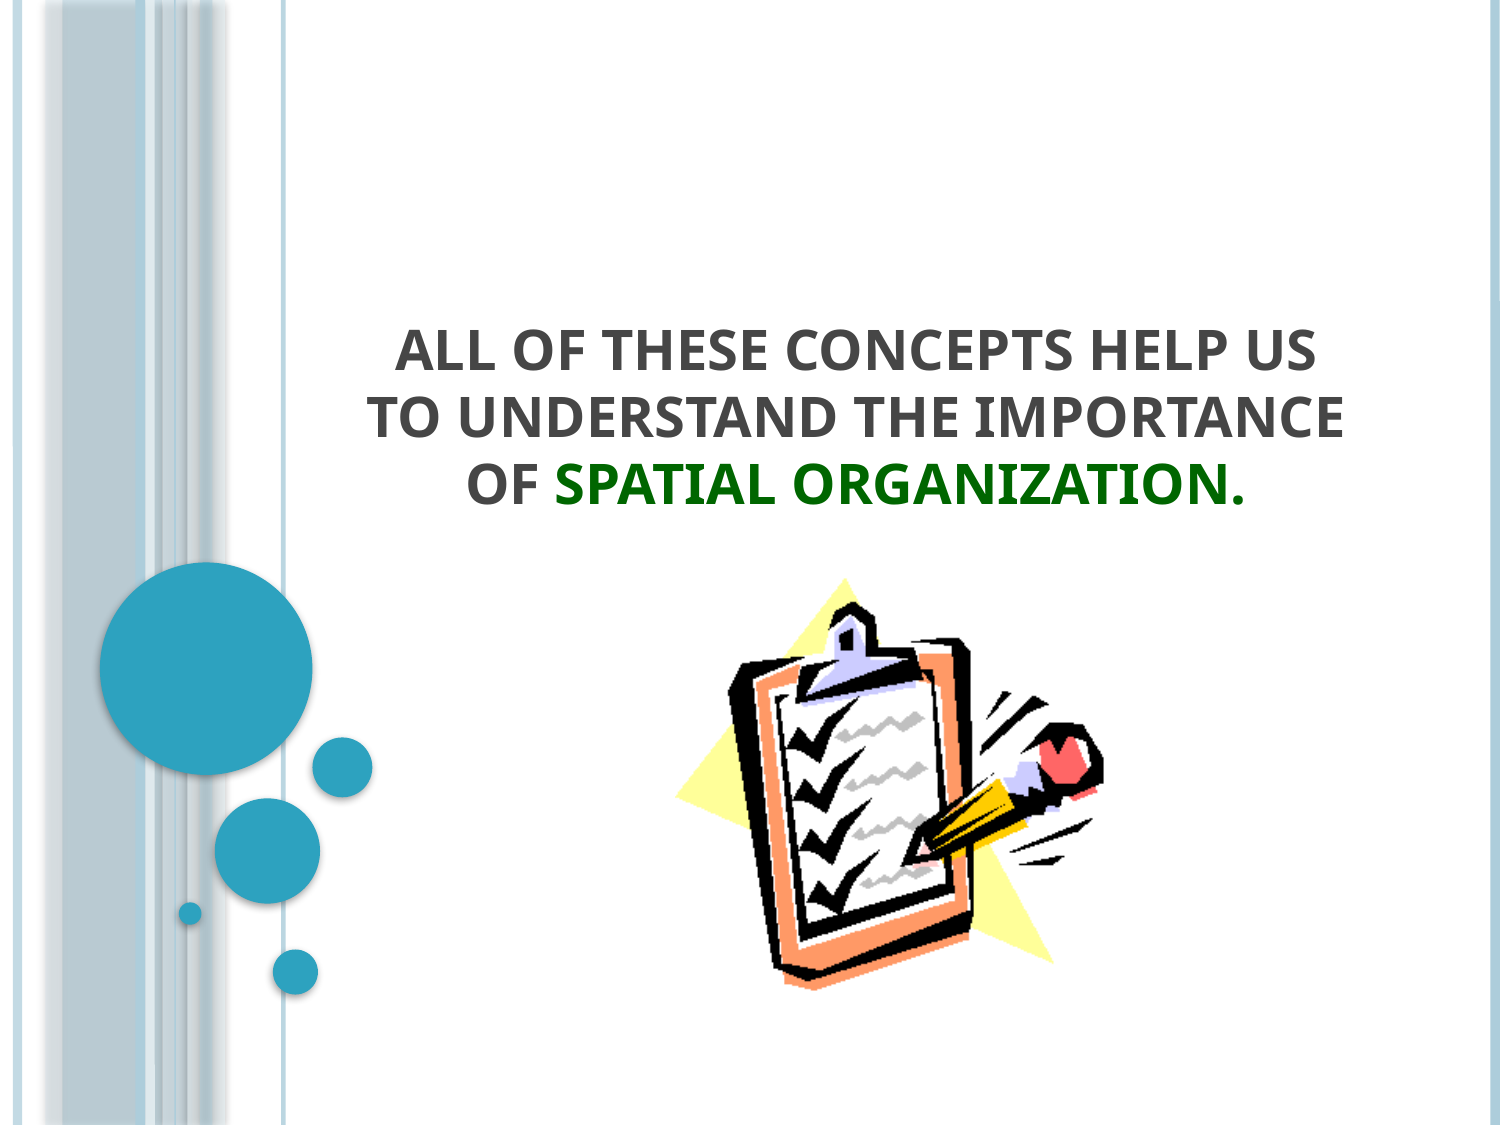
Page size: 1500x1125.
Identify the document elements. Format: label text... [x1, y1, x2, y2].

title All of these concepts help us to understand the importance of spatial organization. [350, 262, 1363, 524]
picture [674, 574, 1107, 995]
